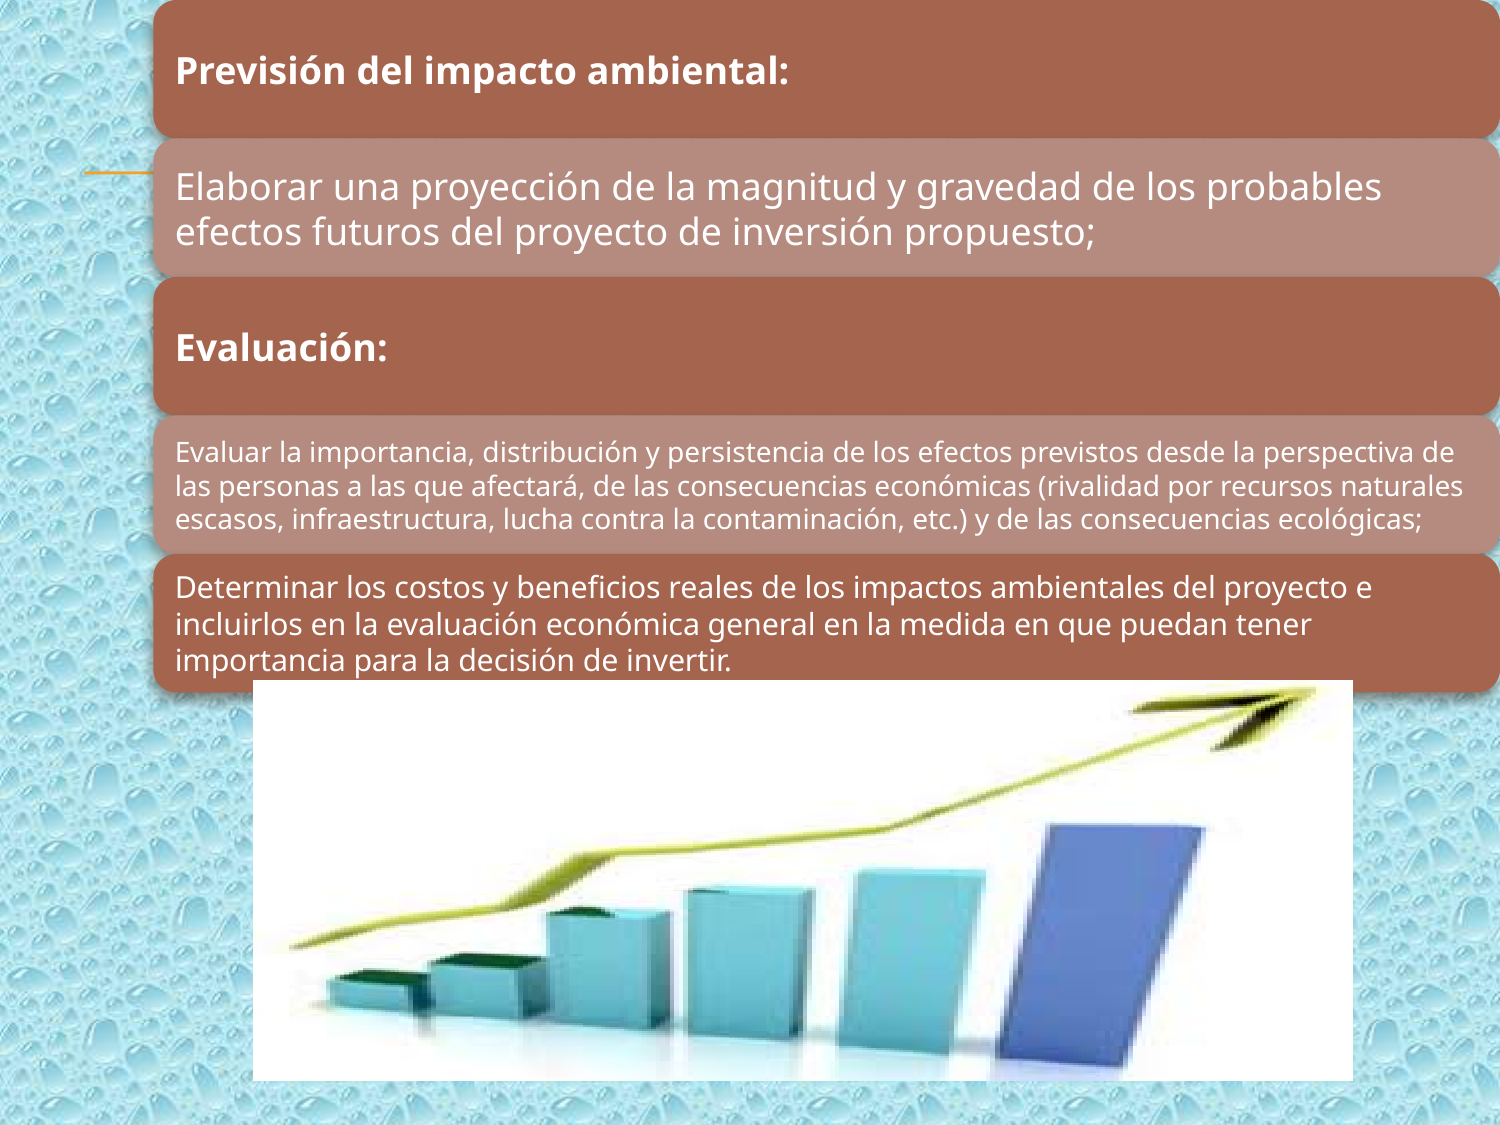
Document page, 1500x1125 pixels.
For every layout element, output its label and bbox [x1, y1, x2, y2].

picture [253, 680, 1353, 1081]
picture [0, 0, 1500, 1125]
list [153, 0, 1500, 693]
